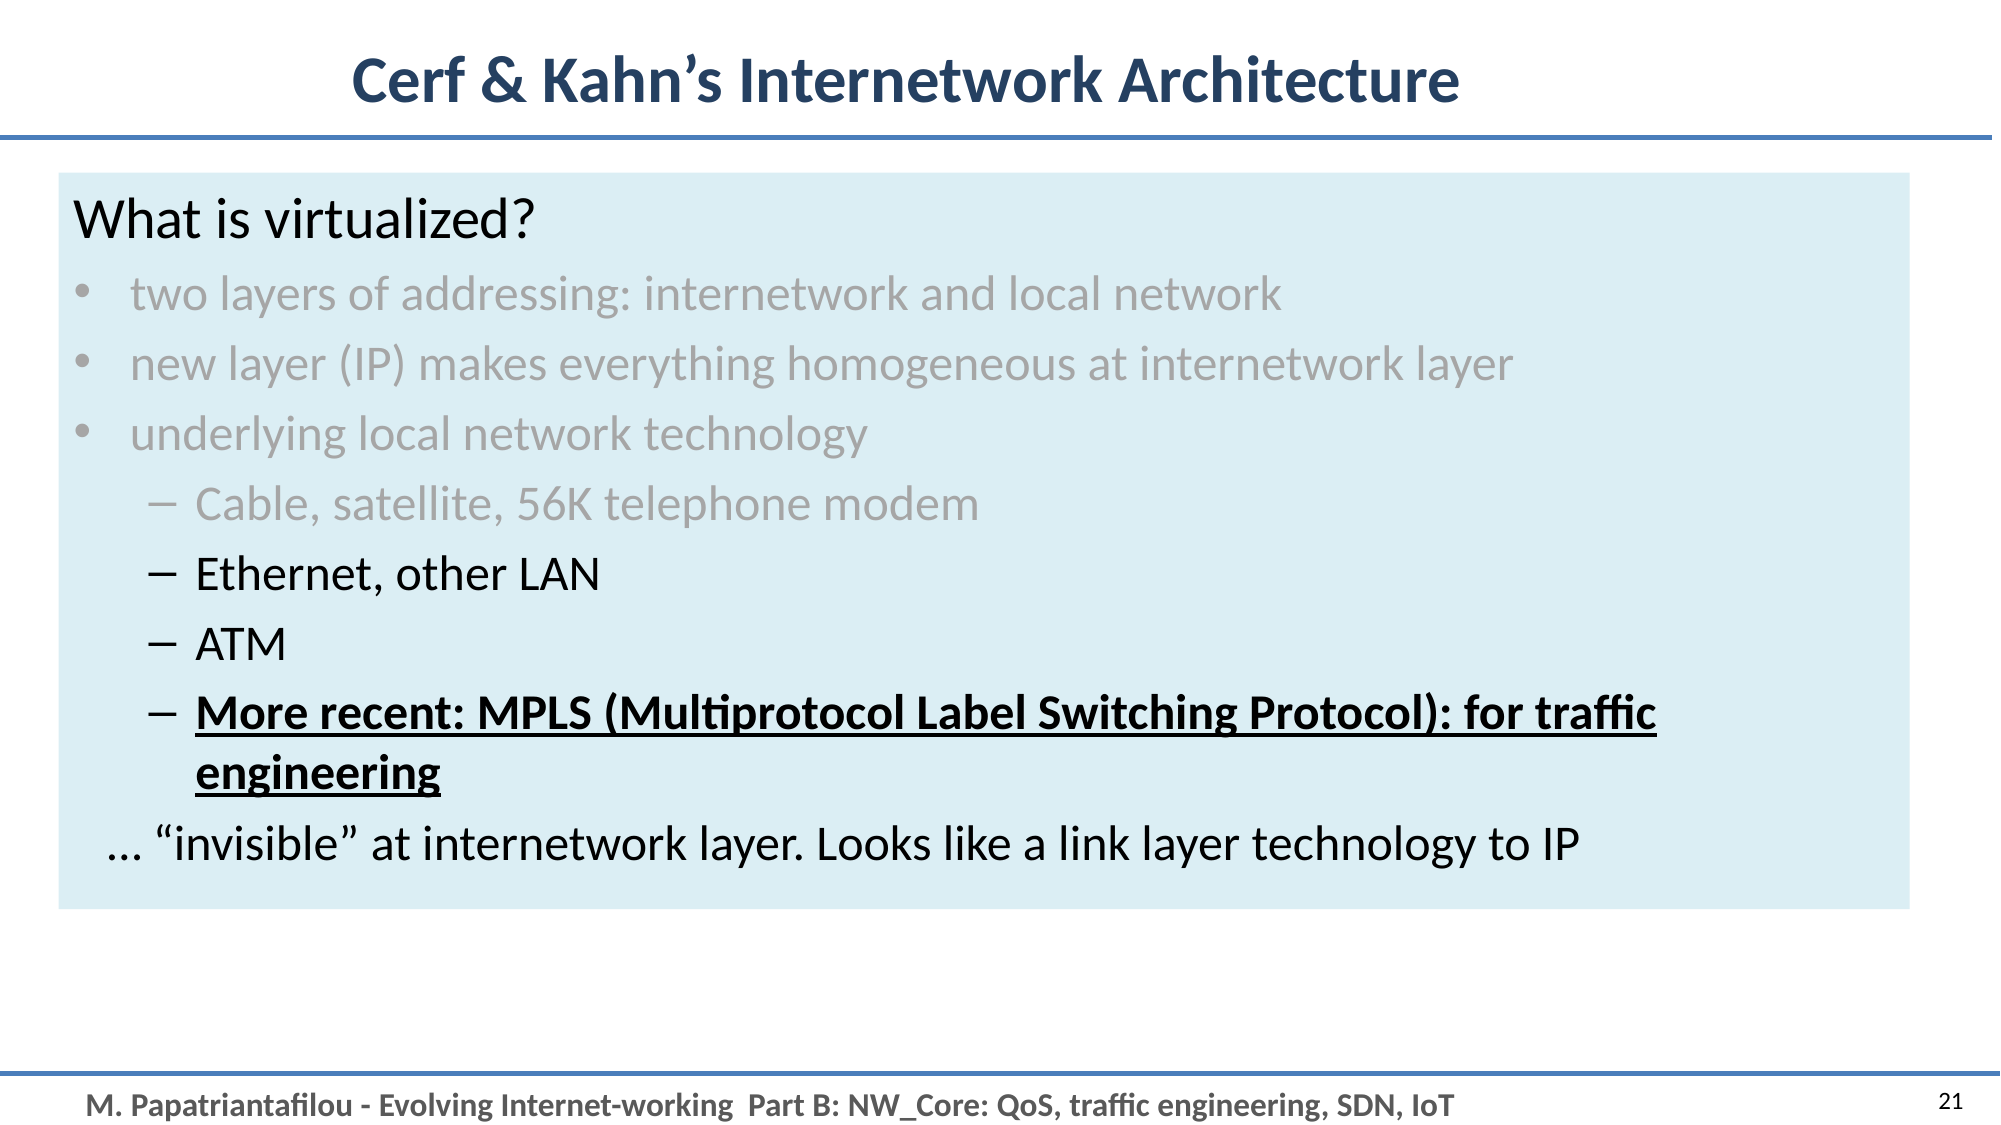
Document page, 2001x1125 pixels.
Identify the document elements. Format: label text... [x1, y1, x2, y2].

title Cerf & Kahn’s Internetwork Architecture [337, 37, 1674, 114]
list What is virtualized? two layers of addressing: internetwork and local network new layer (IP) makes everything homogeneous at internetwork layer underlying local network technology Cable, satellite, 56K telephone modem Ethernet, other LAN ATM More recent: MPLS (Multiprotocol Label Switching Protocol): for traffic engineering … “invisible” at internetwork layer. Looks like a link layer technology to IP [58, 172, 1910, 910]
slide_number 21 [1819, 1069, 1979, 1125]
